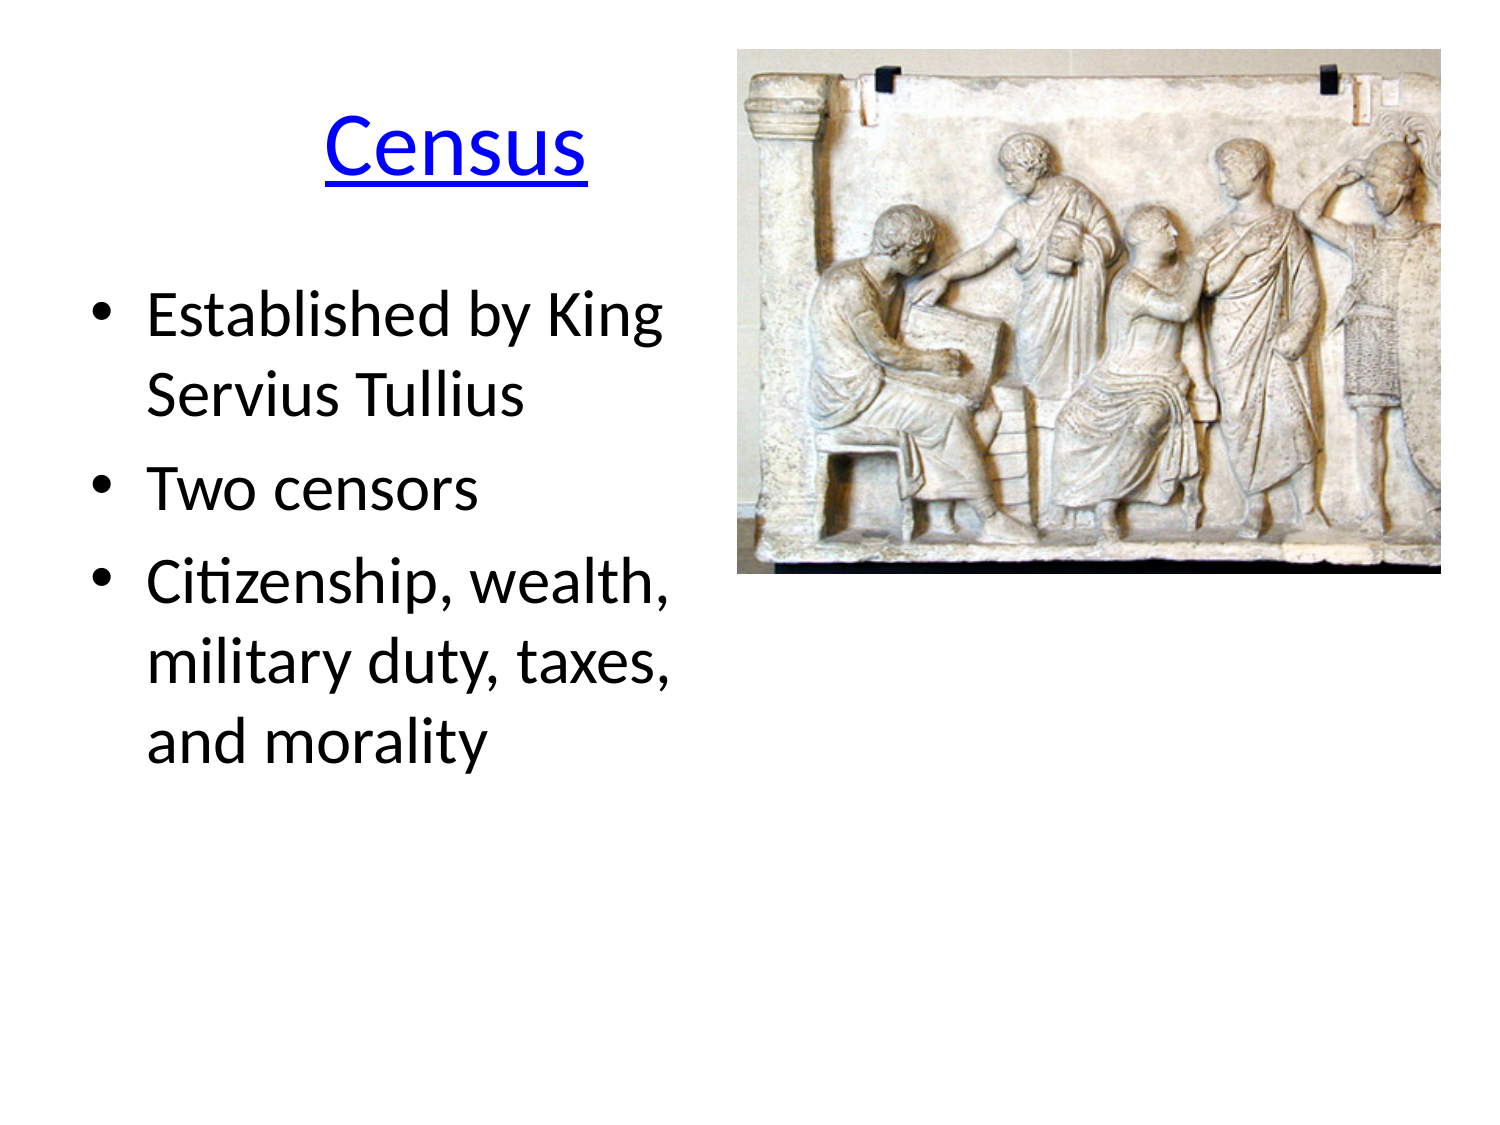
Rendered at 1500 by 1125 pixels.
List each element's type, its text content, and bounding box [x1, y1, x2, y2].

list Established by King Servius Tullius Two censors Citizenship, wealth, military duty, taxes, and morality [75, 262, 775, 1005]
title Census [75, 45, 838, 233]
picture [737, 49, 1441, 574]
